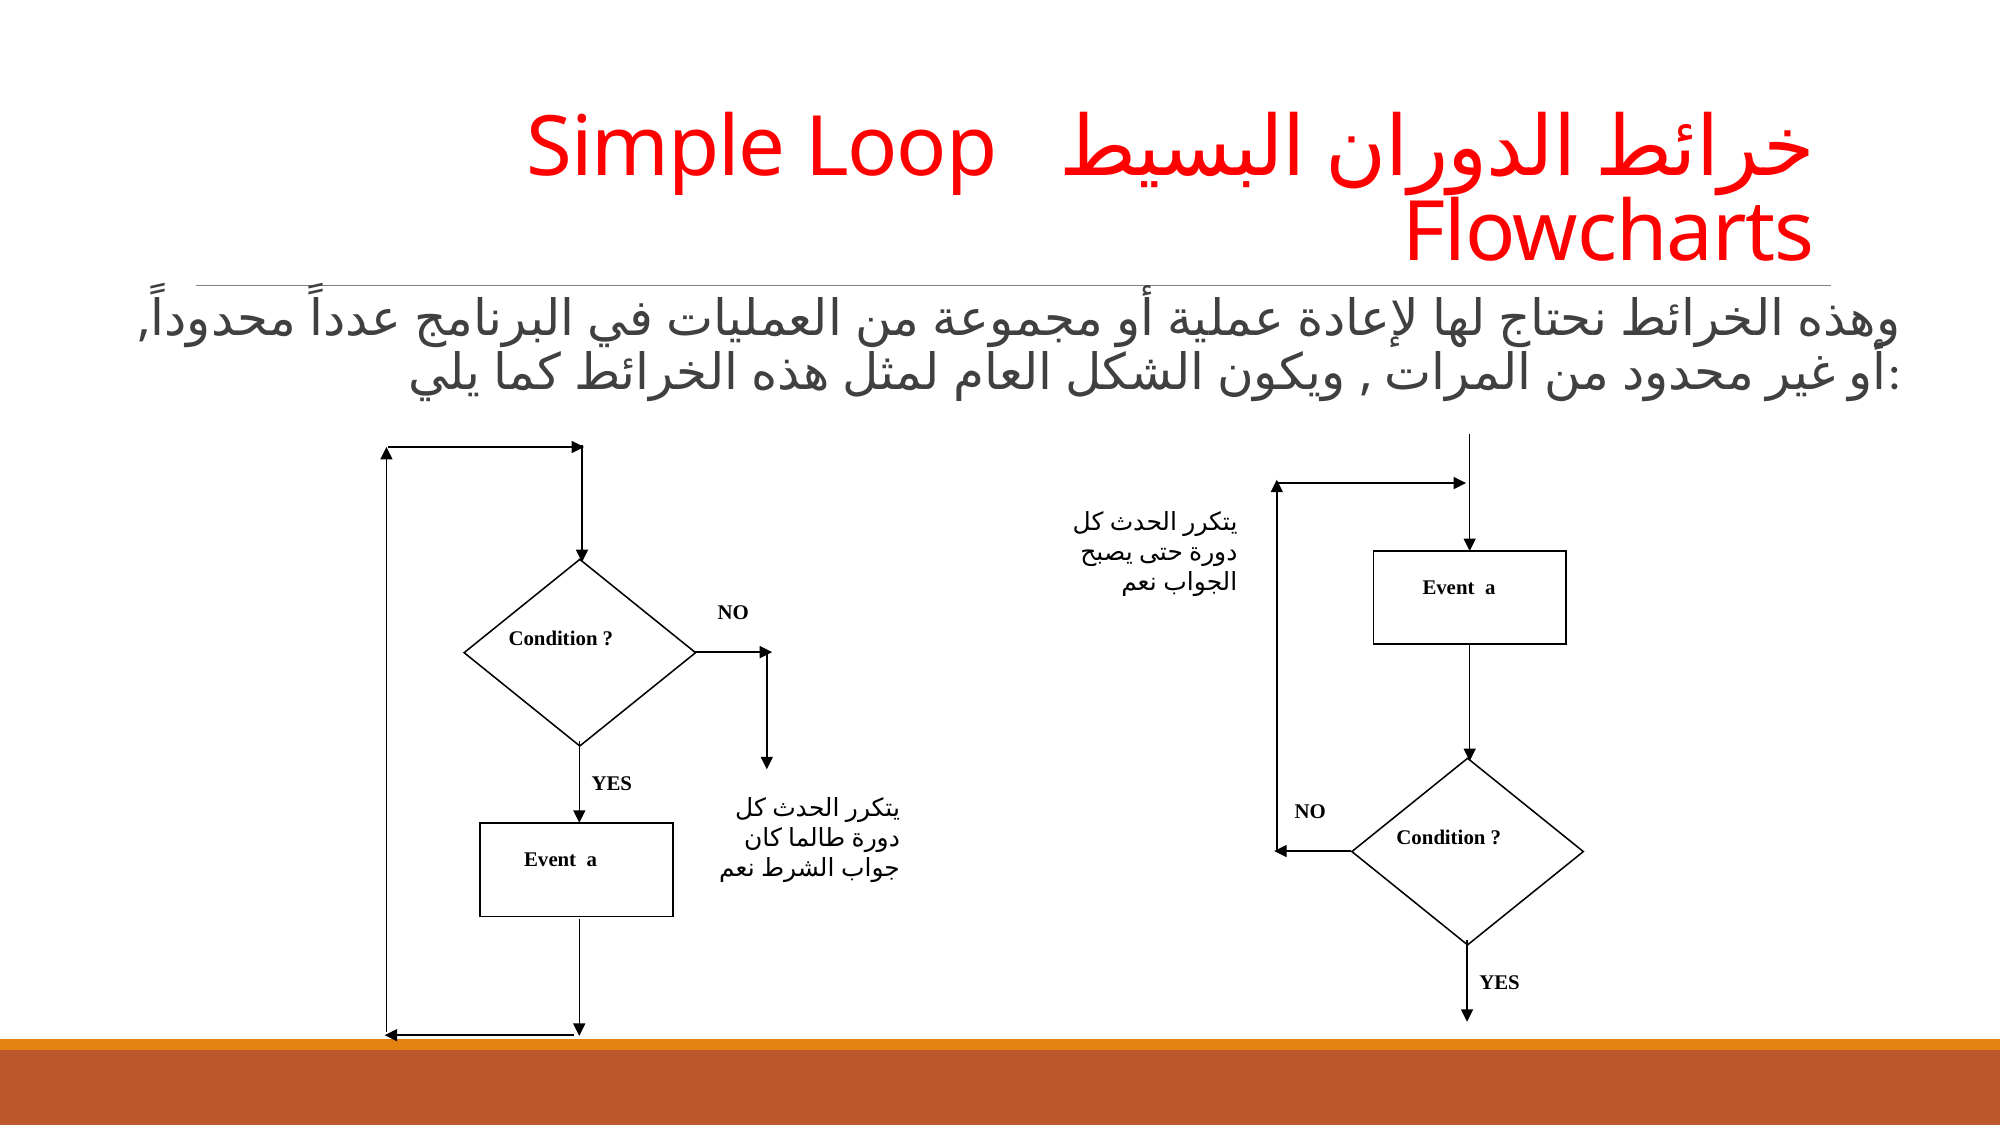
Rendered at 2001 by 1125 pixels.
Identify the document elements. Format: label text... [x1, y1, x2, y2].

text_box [384, 433, 1584, 1040]
title خرائط الدوران البسيط Simple Loop Flowcharts [180, 47, 1830, 285]
list وهذه الخرائط نحتاج لها لإعادة عملية أو مجموعة من العمليات في البرنامج عدداً محدوداً, أو غير محدود من المرات , ويكون الشكل العام لمثل هذه الخرائط كما يلي: [98, 285, 1902, 945]
